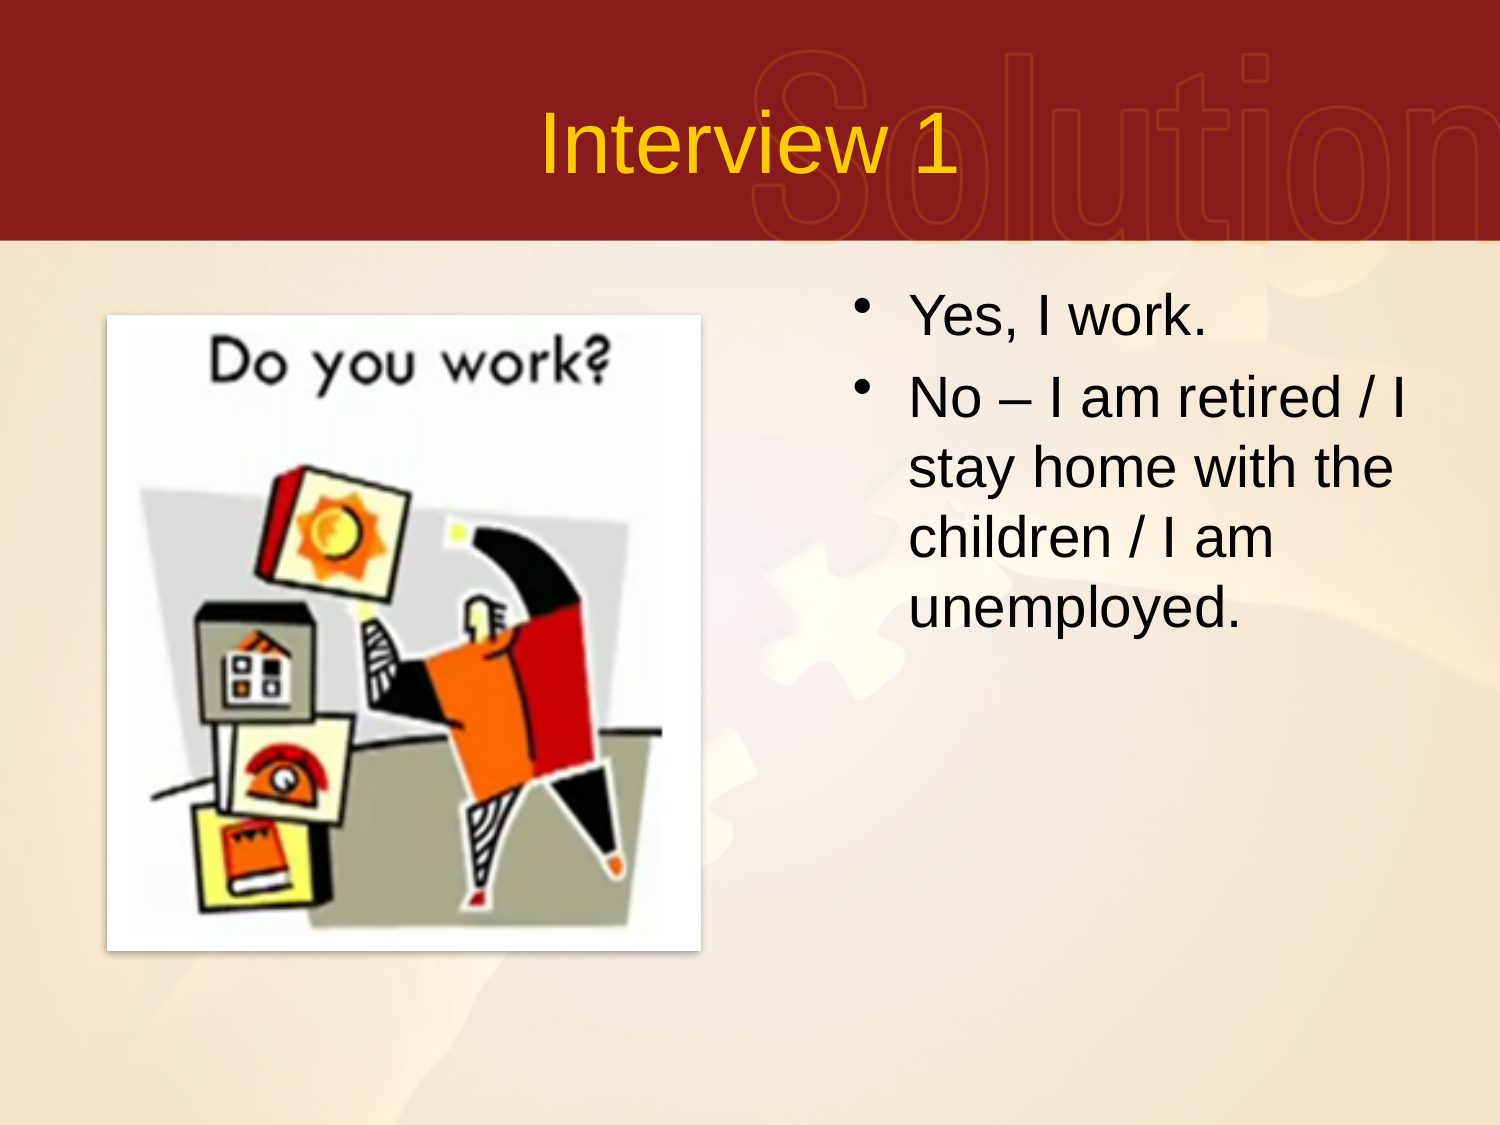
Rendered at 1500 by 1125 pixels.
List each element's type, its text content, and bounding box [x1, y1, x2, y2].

title Interview 1 [75, 45, 1425, 233]
picture [0, 0, 1500, 1125]
list Yes, I work. No – I am retired / I stay home with the children / I am unemployed. [837, 269, 1500, 1008]
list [120, 329, 687, 937]
